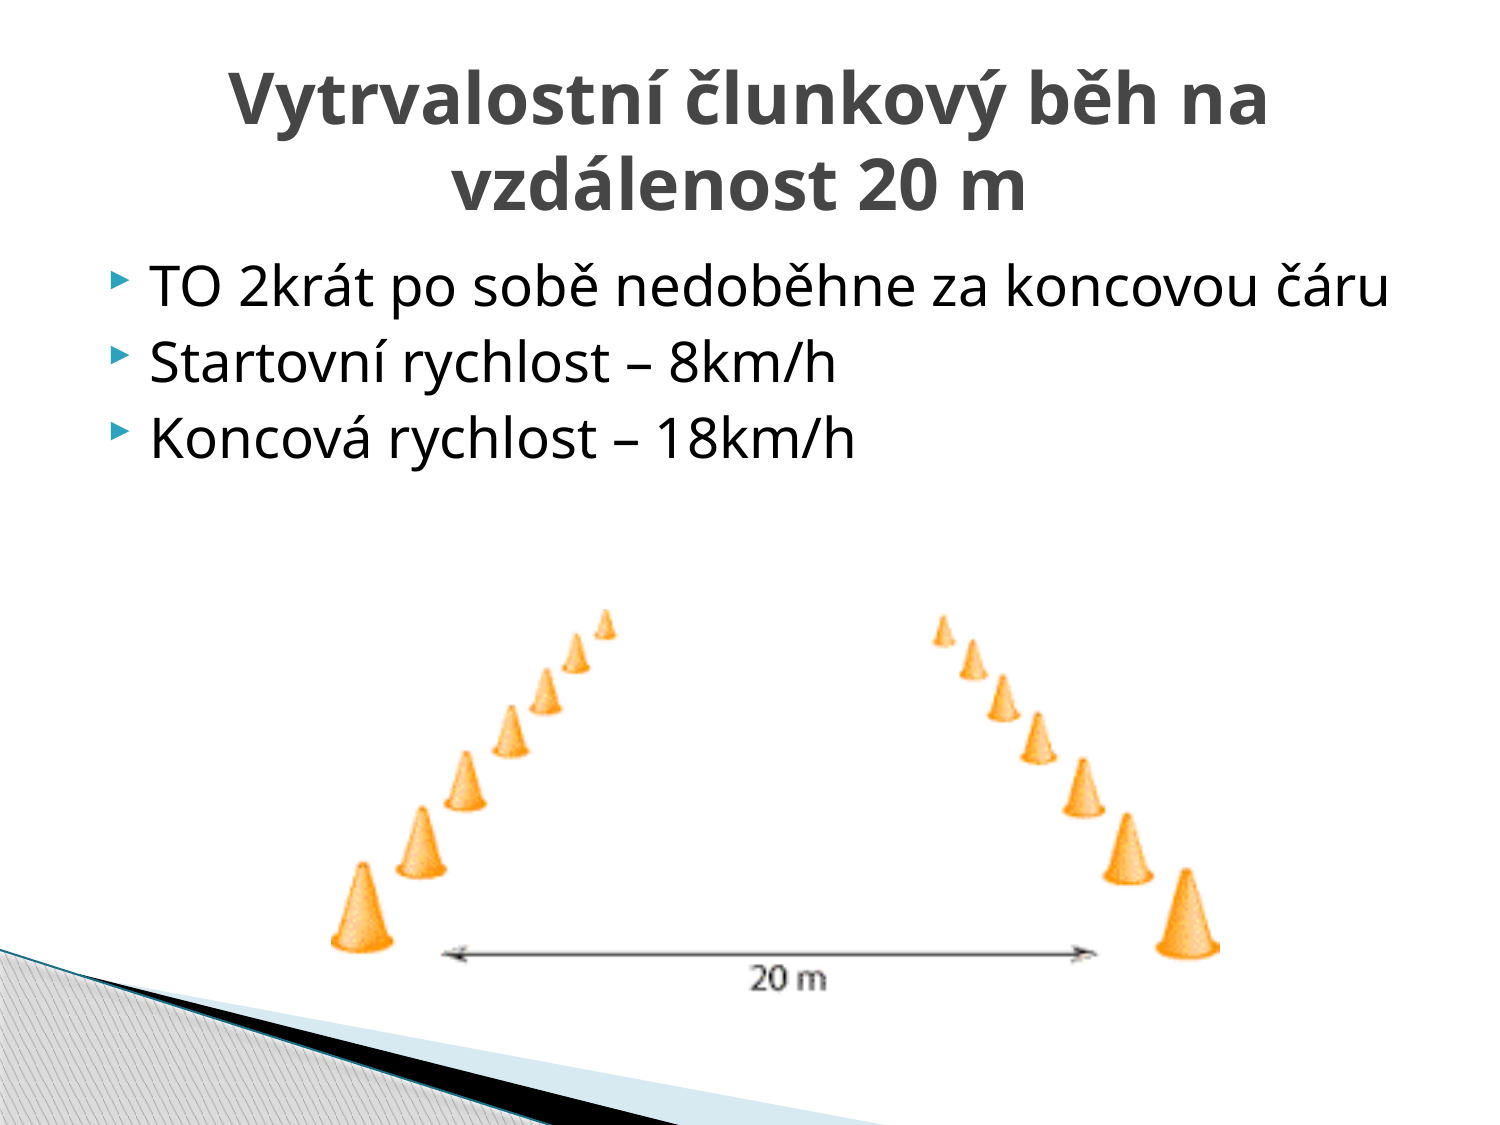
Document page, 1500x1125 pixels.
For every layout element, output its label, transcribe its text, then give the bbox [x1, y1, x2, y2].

title Vytrvalostní člunkový běh na vzdálenost 20 m [75, 45, 1425, 233]
list TO 2krát po sobě nedoběhne za koncovou čáru Startovní rychlost – 8km/h Koncová rychlost – 18km/h [75, 243, 1425, 986]
picture [331, 609, 1220, 1000]
